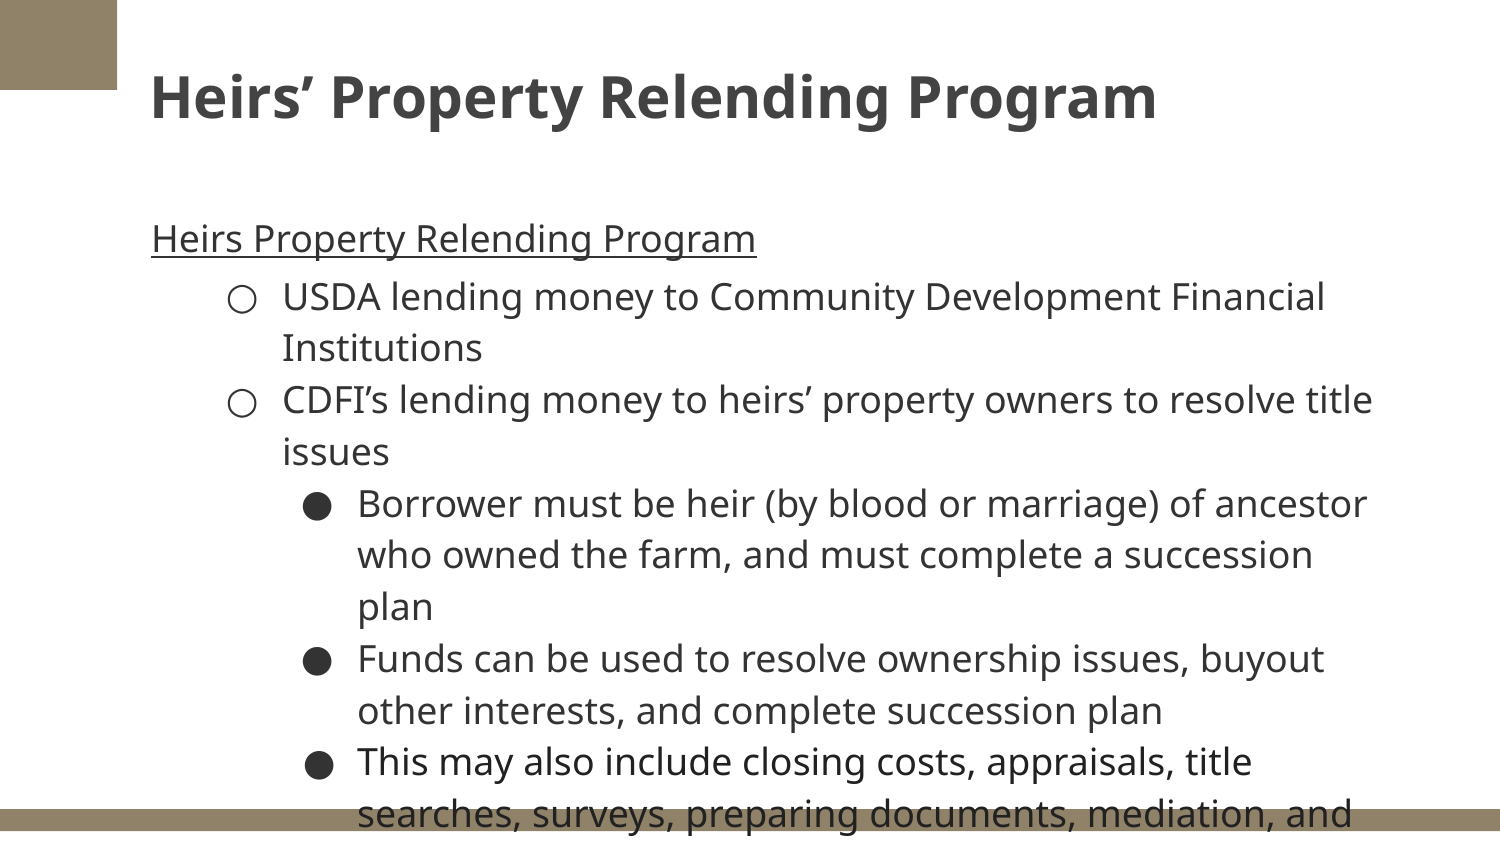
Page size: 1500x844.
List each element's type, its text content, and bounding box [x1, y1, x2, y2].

list Heirs Property Relending Program USDA lending money to Community Development Financial Institutions CDFI’s lending money to heirs’ property owners to resolve title issues Borrower must be heir (by blood or marriage) of ancestor who owned the farm, and must complete a succession plan Funds can be used to resolve ownership issues, buyout other interests, and complete succession plan This may also include closing costs, appraisals, title searches, surveys, preparing documents, mediation, and legal services. [117, 192, 1407, 723]
title Heirs’ Property Relending Program [134, 45, 1500, 125]
